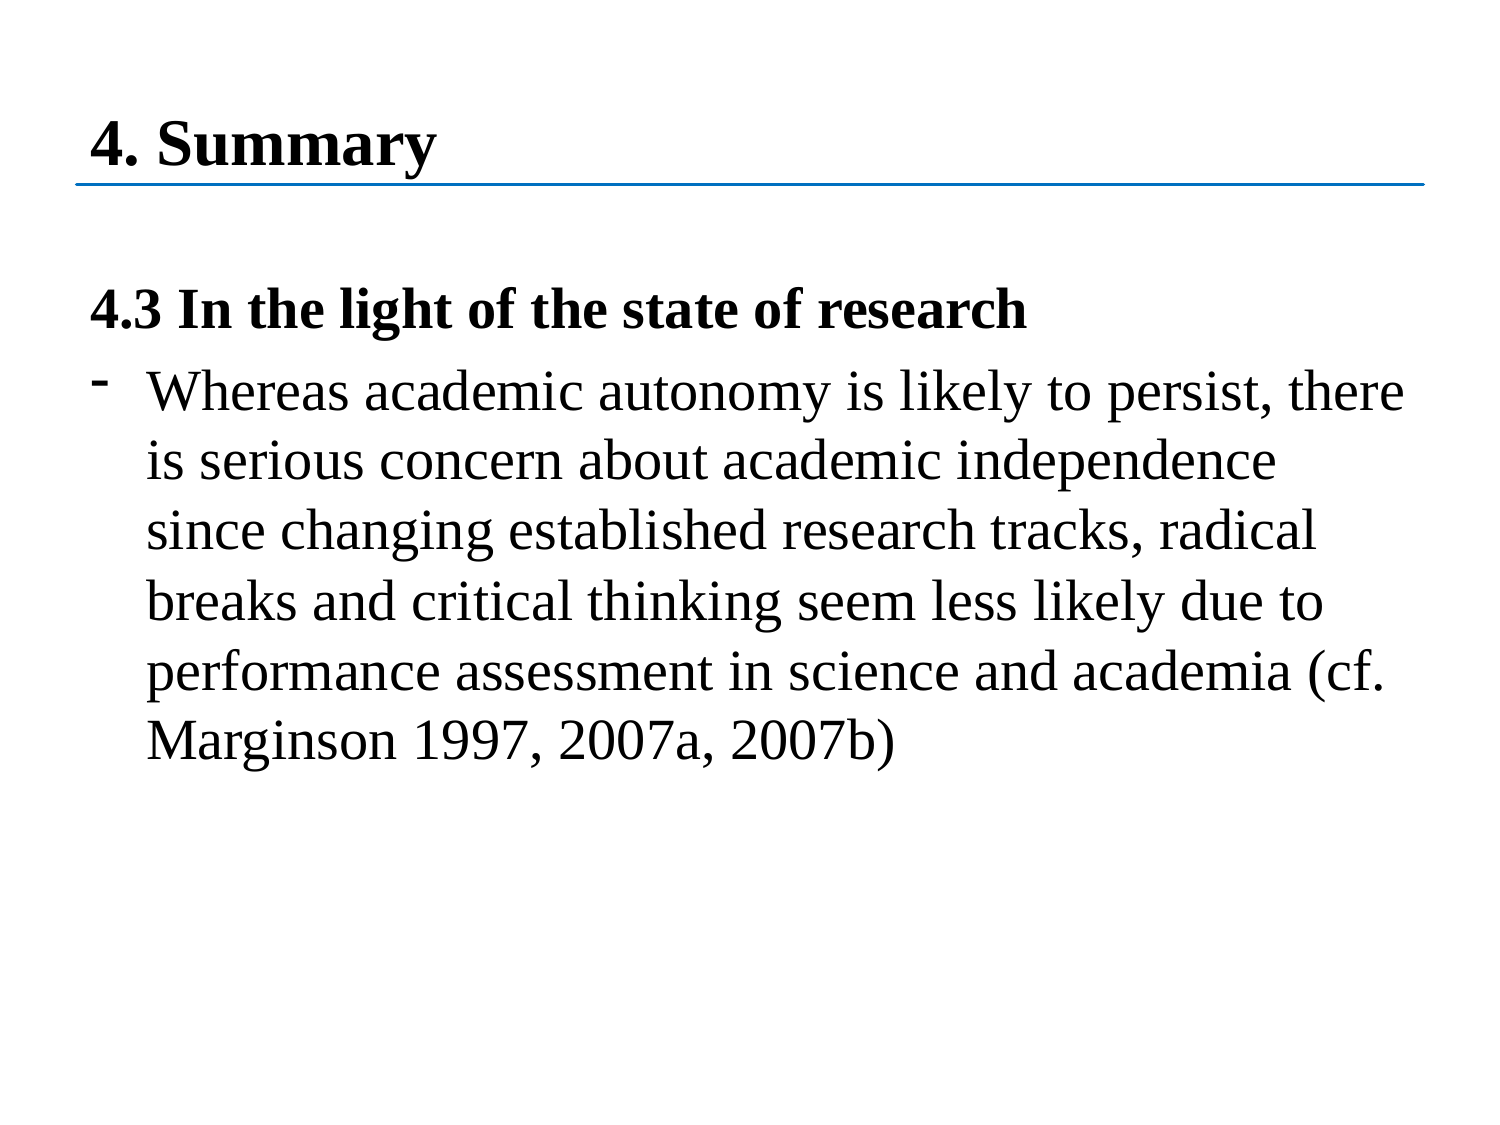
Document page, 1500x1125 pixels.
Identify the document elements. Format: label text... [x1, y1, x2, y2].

list 4.3 In the light of the state of research Whereas academic autonomy is likely to persist, there is serious concern about academic independence since changing established research tracks, radical breaks and critical thinking seem less likely due to performance assessment in science and academia (cf. Marginson 1997, 2007a, 2007b) [75, 262, 1425, 1005]
title 4. Summary [75, 45, 1425, 233]
